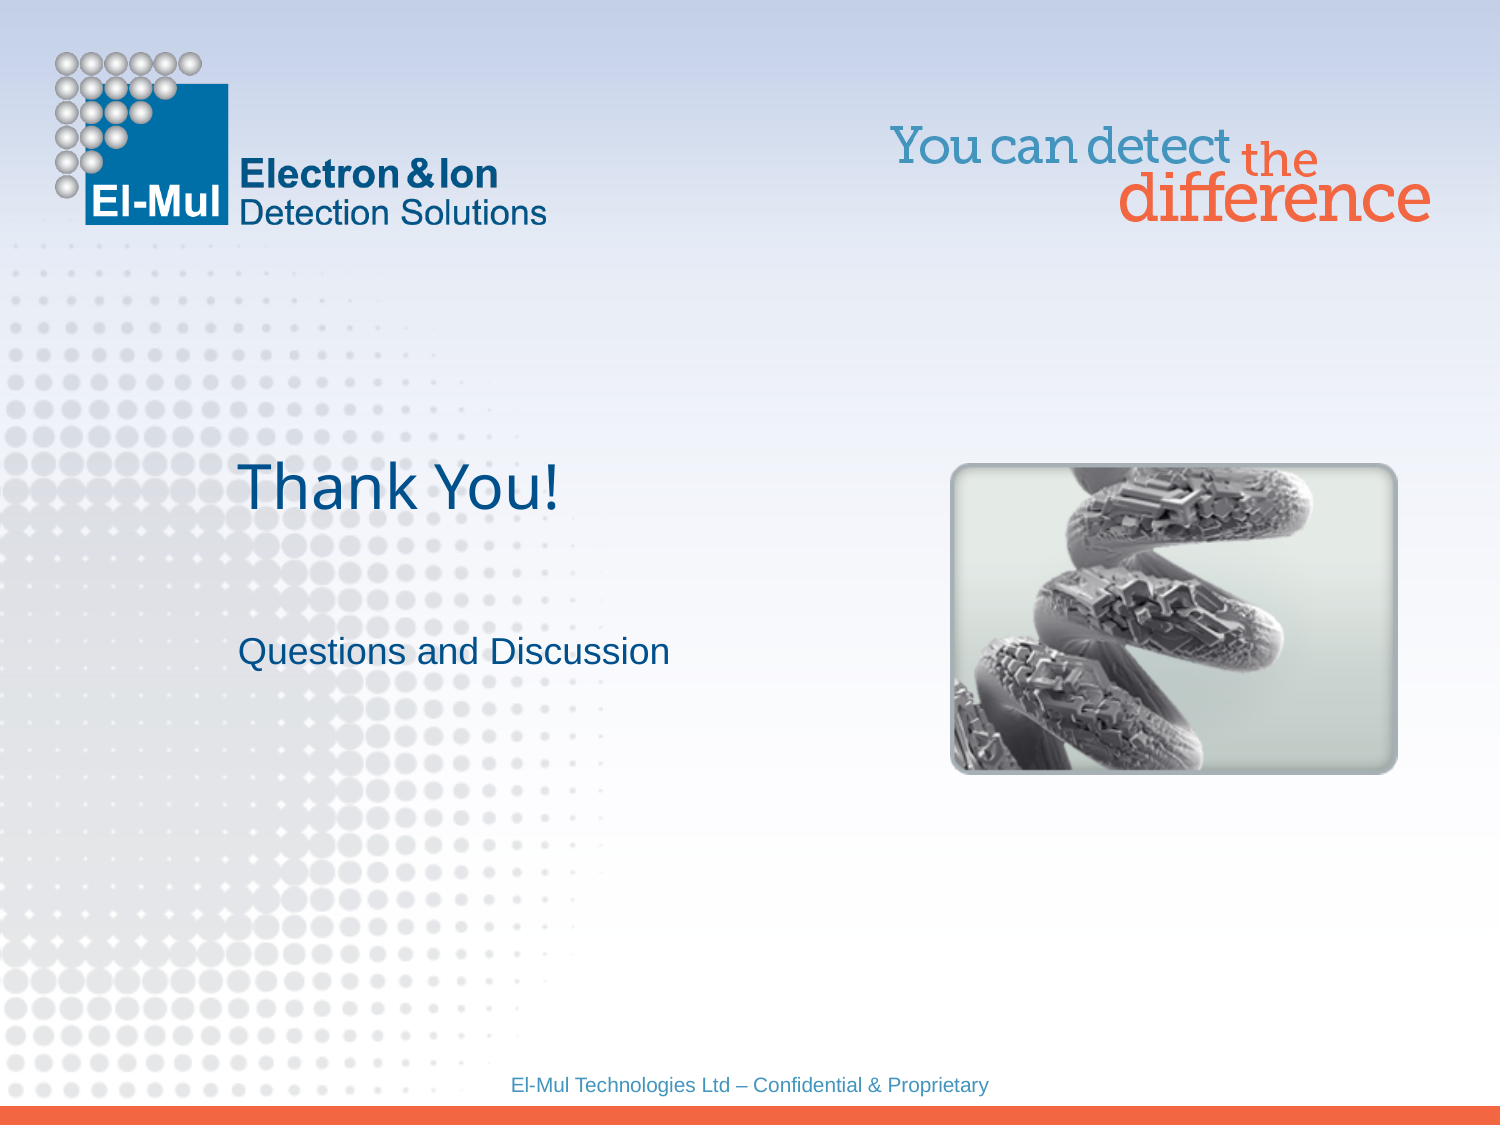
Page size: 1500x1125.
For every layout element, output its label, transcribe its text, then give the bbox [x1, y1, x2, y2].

subtitle Questions and Discussion [223, 629, 828, 733]
title Thank You! [223, 424, 1286, 641]
footer El-Mul Technologies Ltd – Confidential & Proprietary [328, 1064, 1172, 1107]
picture [0, 0, 1500, 1106]
